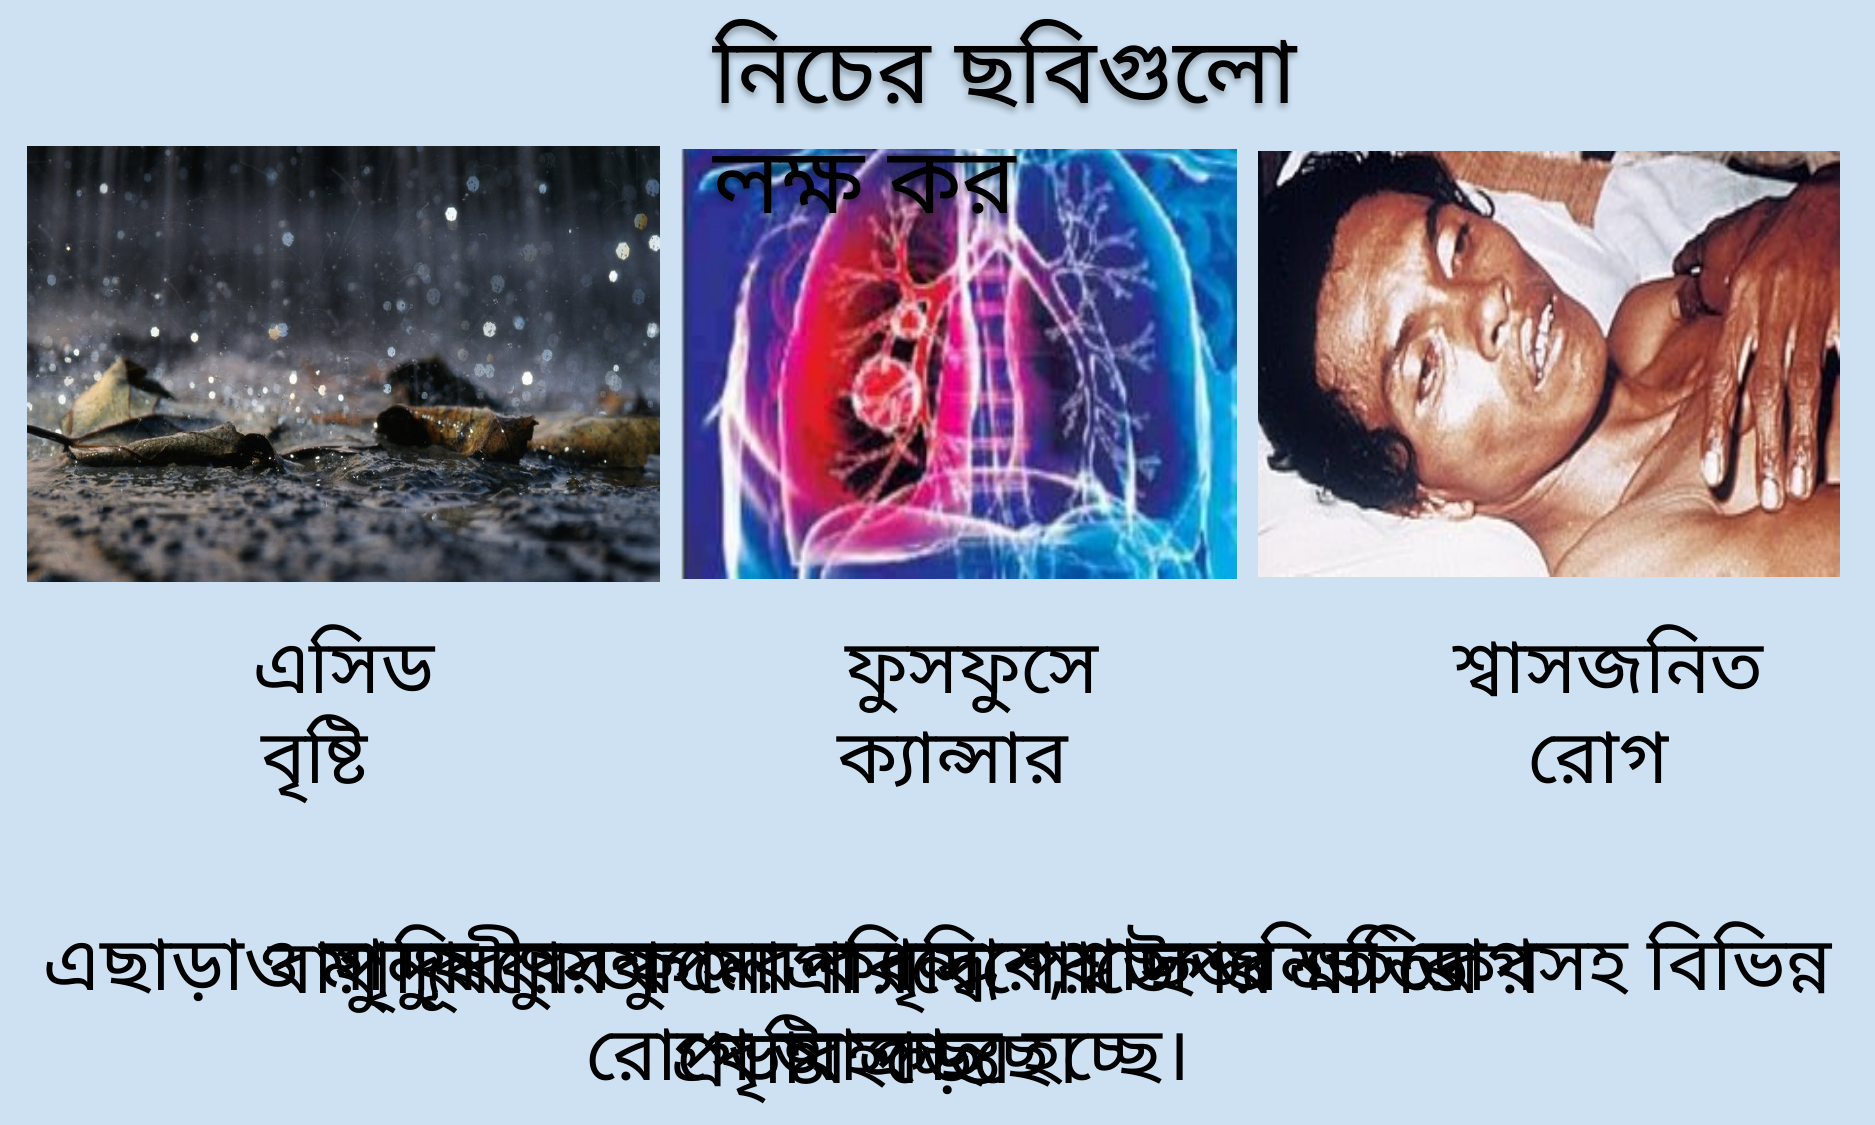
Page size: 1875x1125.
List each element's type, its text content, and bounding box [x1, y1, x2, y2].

picture [1258, 151, 1840, 577]
text_box নিচের ছবিগুলো লক্ষ কর [698, 4, 1415, 240]
text_box এছাড়াও মানুষ ফুসফুসের ক্যান্সার,শ্বাসজনিত রোগসহ বিভিন্ন রোগে আক্রান্ত হচ্ছে। [0, 908, 1875, 1103]
text_box শ্বাসজনিত রোগ [1414, 611, 1804, 807]
picture [27, 146, 660, 582]
picture [681, 149, 1237, 580]
text_box এসিড বৃষ্টি [181, 611, 507, 807]
text_box ফুসফুসে ক্যান্সার [744, 611, 1200, 807]
